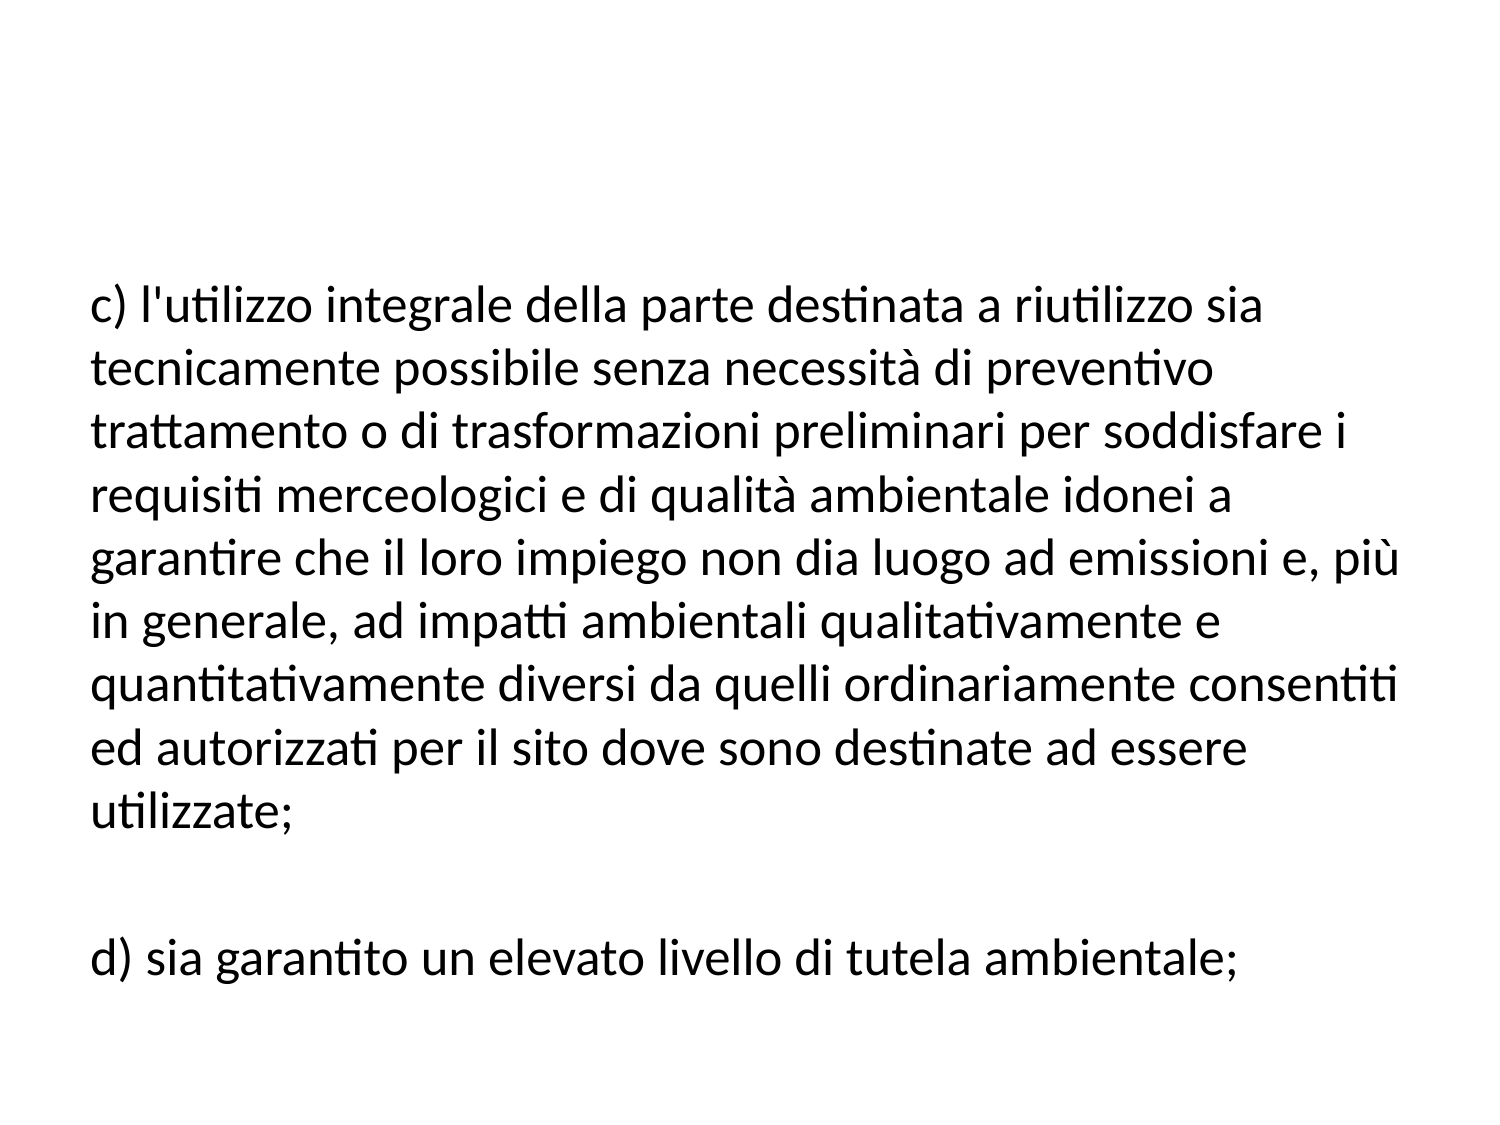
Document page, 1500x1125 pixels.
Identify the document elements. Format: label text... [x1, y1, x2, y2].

list c) l'utilizzo integrale della parte destinata a riutilizzo sia tecnicamente possibile senza necessità di preventivo trattamento o di trasformazioni preliminari per soddisfare i requisiti merceologici e di qualità ambientale idonei a garantire che il loro impiego non dia luogo ad emissioni e, più in generale, ad impatti ambientali qualitativamente e quantitativamente diversi da quelli ordinariamente consentiti ed autorizzati per il sito dove sono destinate ad essere utilizzate; d) sia garantito un elevato livello di tutela ambientale; [74, 262, 1426, 1006]
